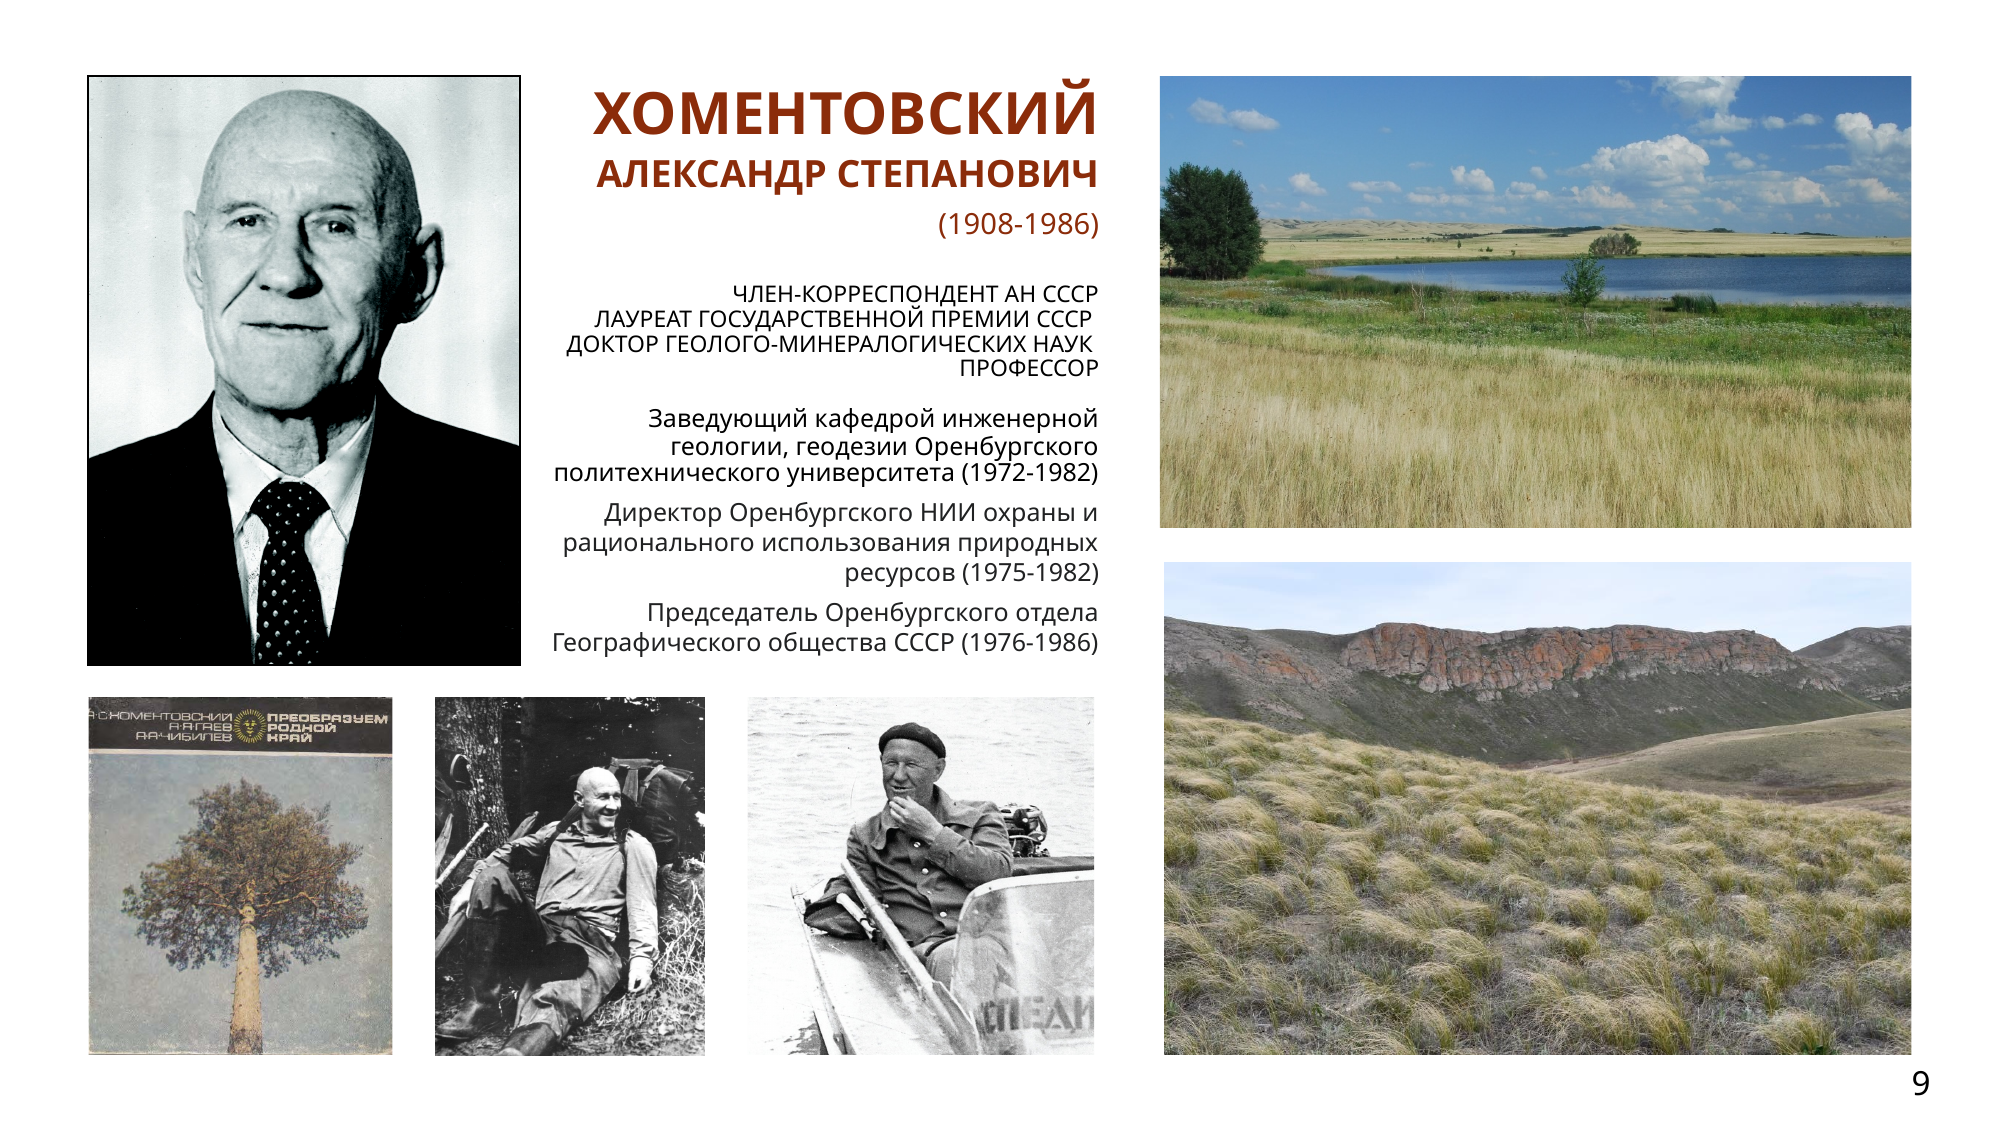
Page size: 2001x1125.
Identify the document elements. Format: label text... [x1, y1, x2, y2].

text_box ХОМЕНТОВСКИЙ АЛЕКСАНДР СТЕПАНОВИЧ (1908-1986) ЧЛЕН-КОРРЕСПОНДЕНТ АН СССР ЛАУРЕАТ ГОСУДАРСТВЕННОЙ ПРЕМИИ СССР ДОКТОР ГЕОЛОГО-МИНЕРАЛОГИЧЕСКИХ НАУК ПРОФЕССОР Заведующий кафедрой инженерной геологии, геодезии Оренбургского политехнического университета (1972-1982) Директор Оренбургского НИИ охраны и рационального использования природных ресурсов (1975-1982) Председатель Оренбургского отдела Географического общества СССР (1976-1986) [534, 76, 1114, 664]
picture [747, 696, 1095, 1055]
picture [435, 697, 705, 1056]
picture [88, 76, 519, 664]
picture [88, 697, 393, 1055]
picture [1159, 562, 1912, 1055]
text_box 9 [1842, 1054, 2000, 1110]
picture [1159, 76, 1912, 528]
